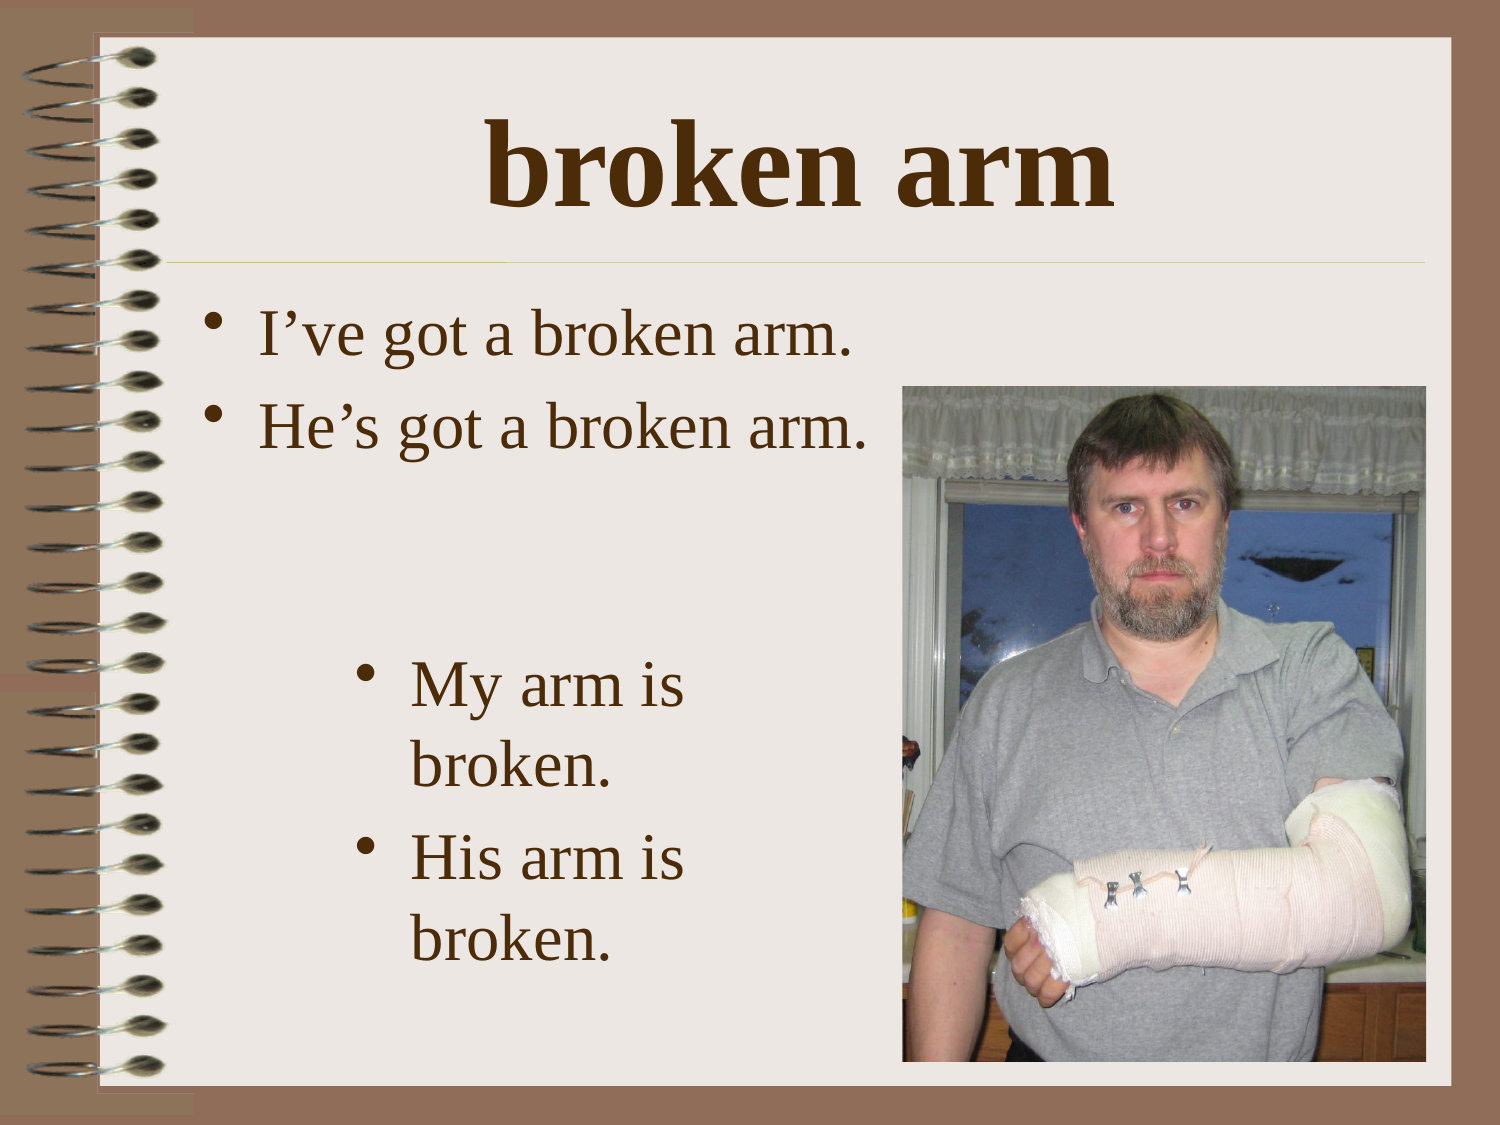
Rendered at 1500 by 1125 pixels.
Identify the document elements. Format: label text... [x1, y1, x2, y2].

text_box My arm is broken. His arm is broken. [339, 632, 774, 1026]
picture [0, 8, 194, 674]
text_box I’ve got a broken arm. He’s got a broken arm. [187, 281, 938, 515]
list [902, 386, 1427, 1062]
picture [0, 692, 194, 1115]
title broken arm [174, 62, 1426, 251]
